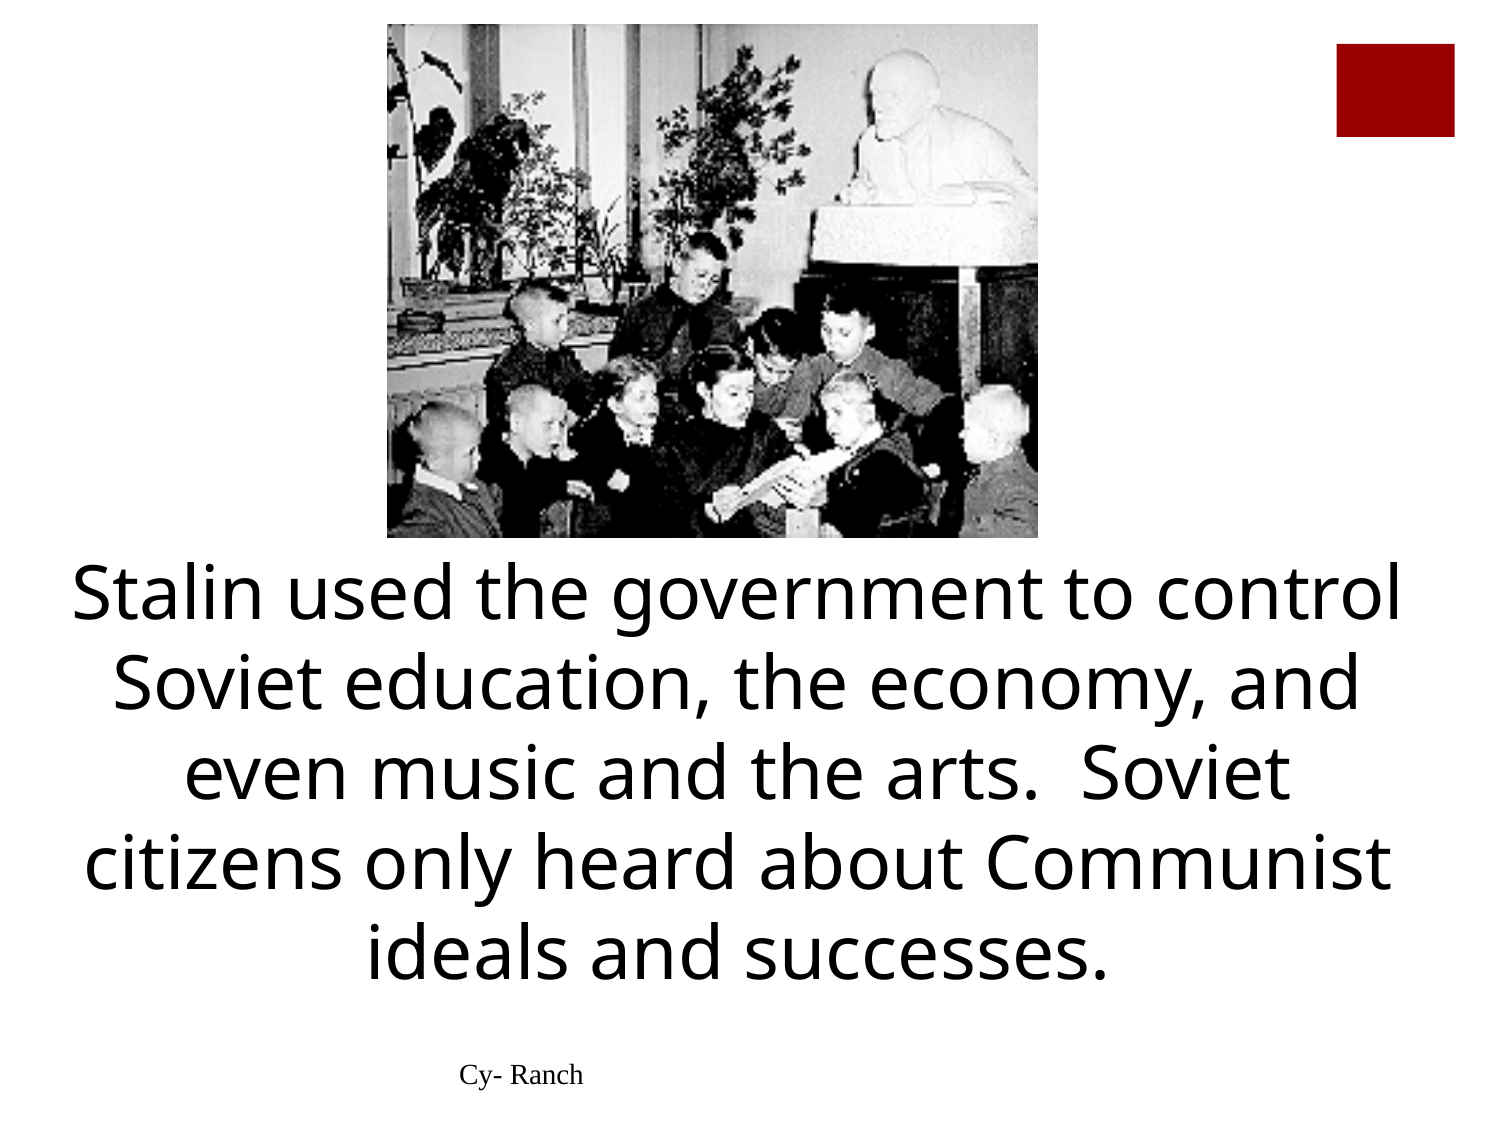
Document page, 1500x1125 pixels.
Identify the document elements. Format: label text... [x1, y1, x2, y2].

footer Cy- Ranch [28, 1042, 1014, 1103]
text_box Stalin used the government to control Soviet education, the economy, and even music and the arts. Soviet citizens only heard about Communist ideals and successes. [56, 537, 1420, 1003]
picture [386, 24, 1039, 538]
